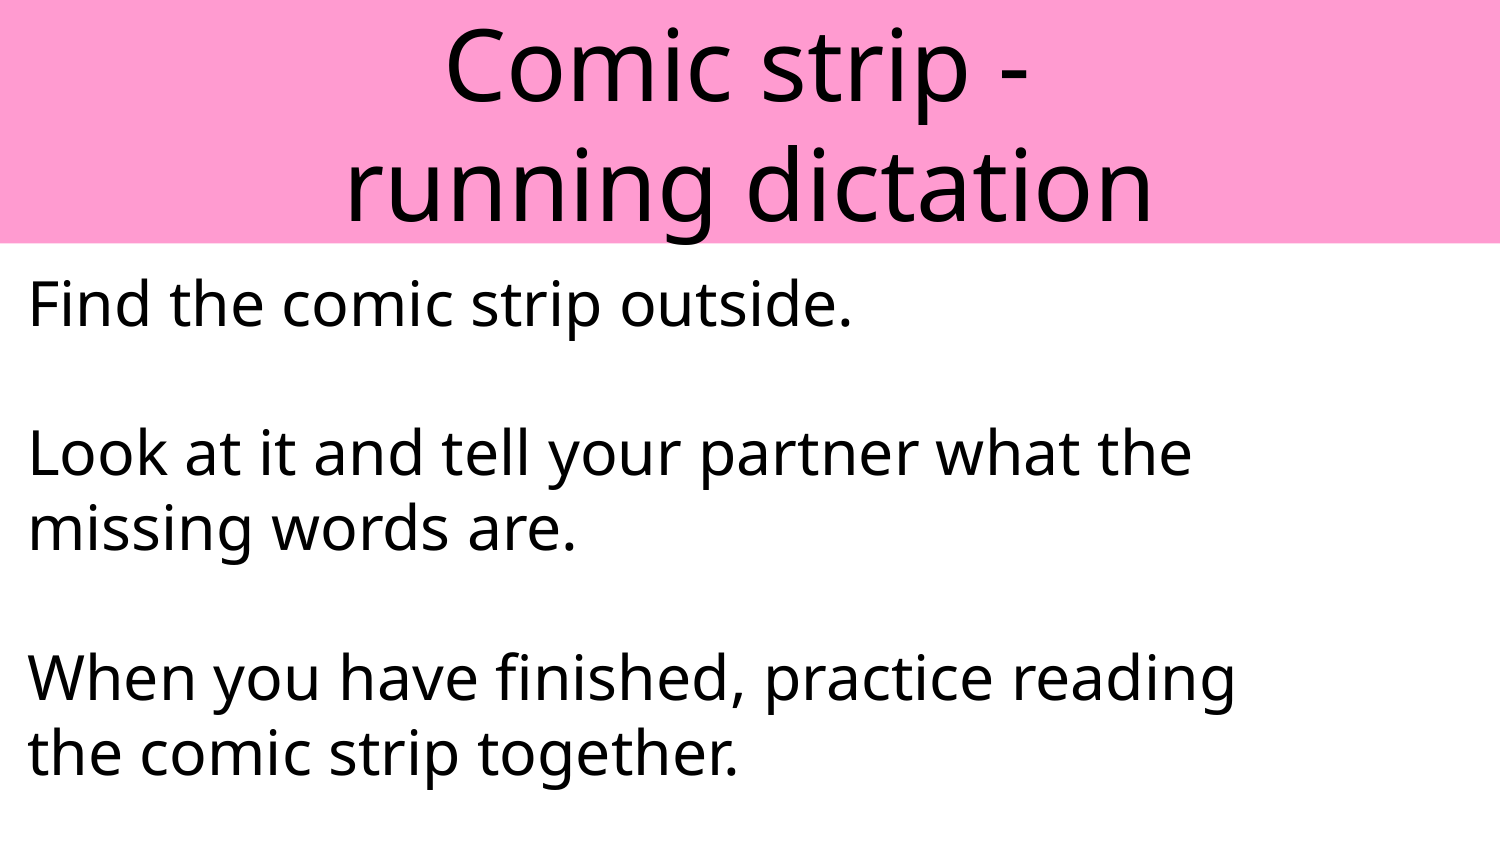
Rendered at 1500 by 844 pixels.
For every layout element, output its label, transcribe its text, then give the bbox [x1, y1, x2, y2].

text_box Find the comic strip outside. Look at it and tell your partner what the missing words are. When you have finished, practice reading the comic strip together. [12, 248, 1279, 365]
text_box Comic strip - running dictation [0, 0, 1500, 244]
